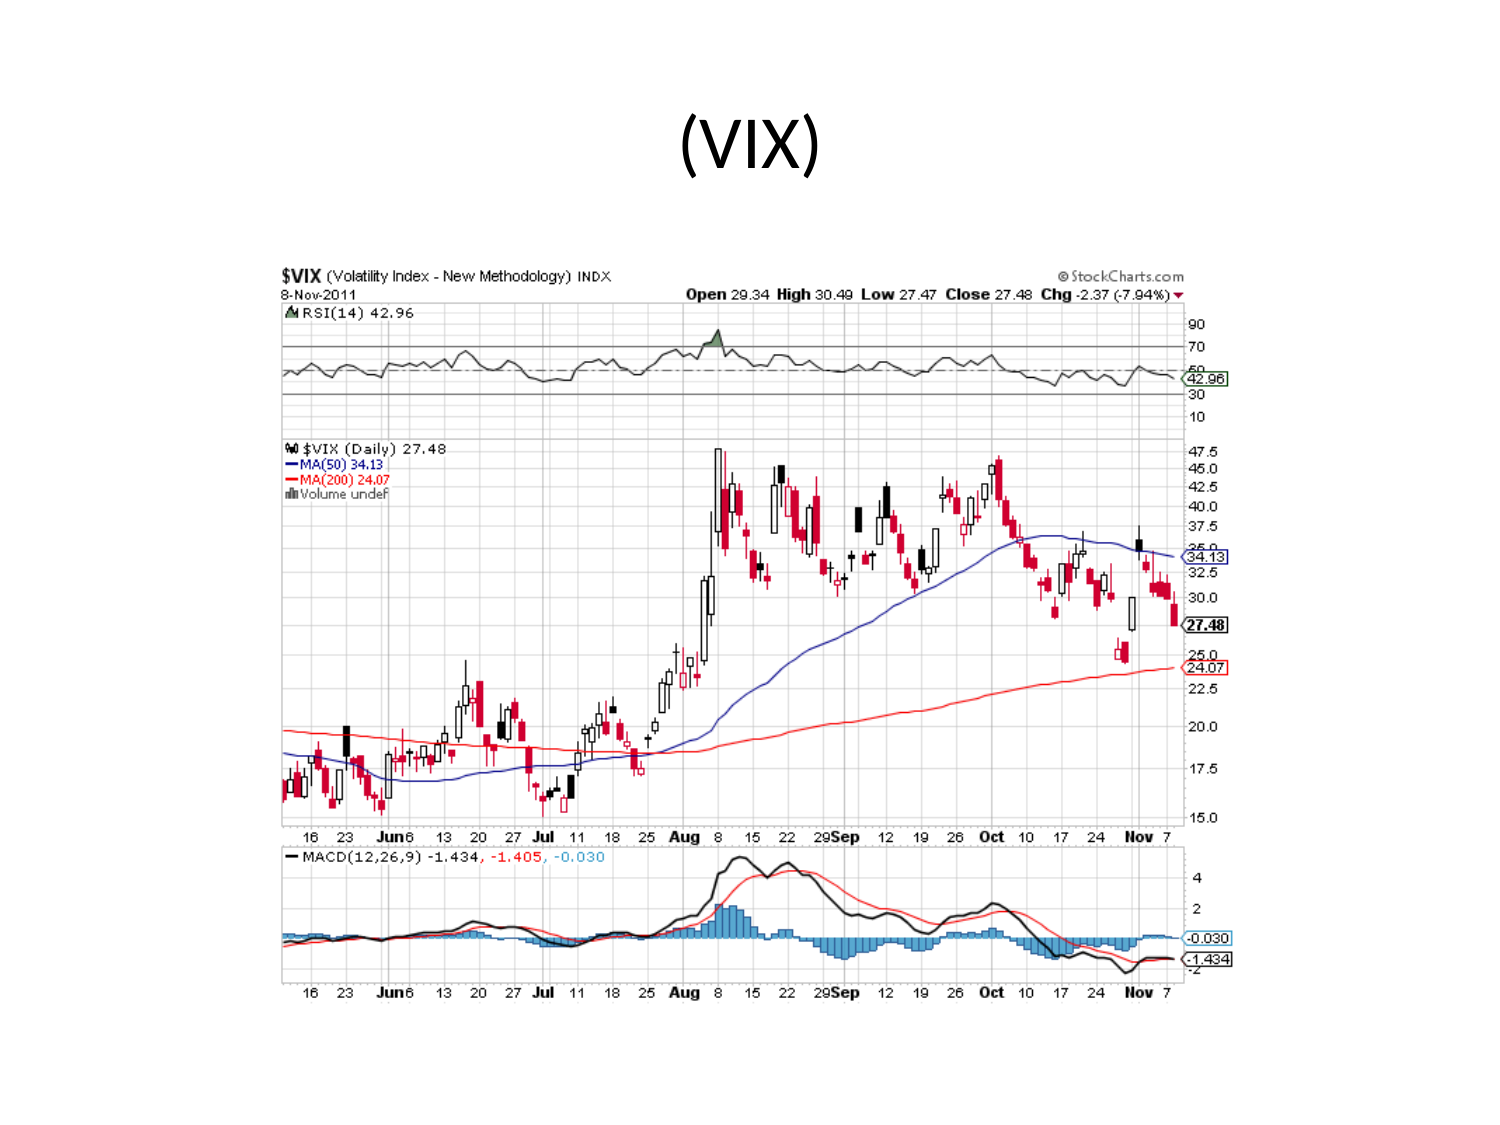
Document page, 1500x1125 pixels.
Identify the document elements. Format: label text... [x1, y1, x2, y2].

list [259, 262, 1241, 1006]
title (VIX) [74, 44, 1426, 233]
